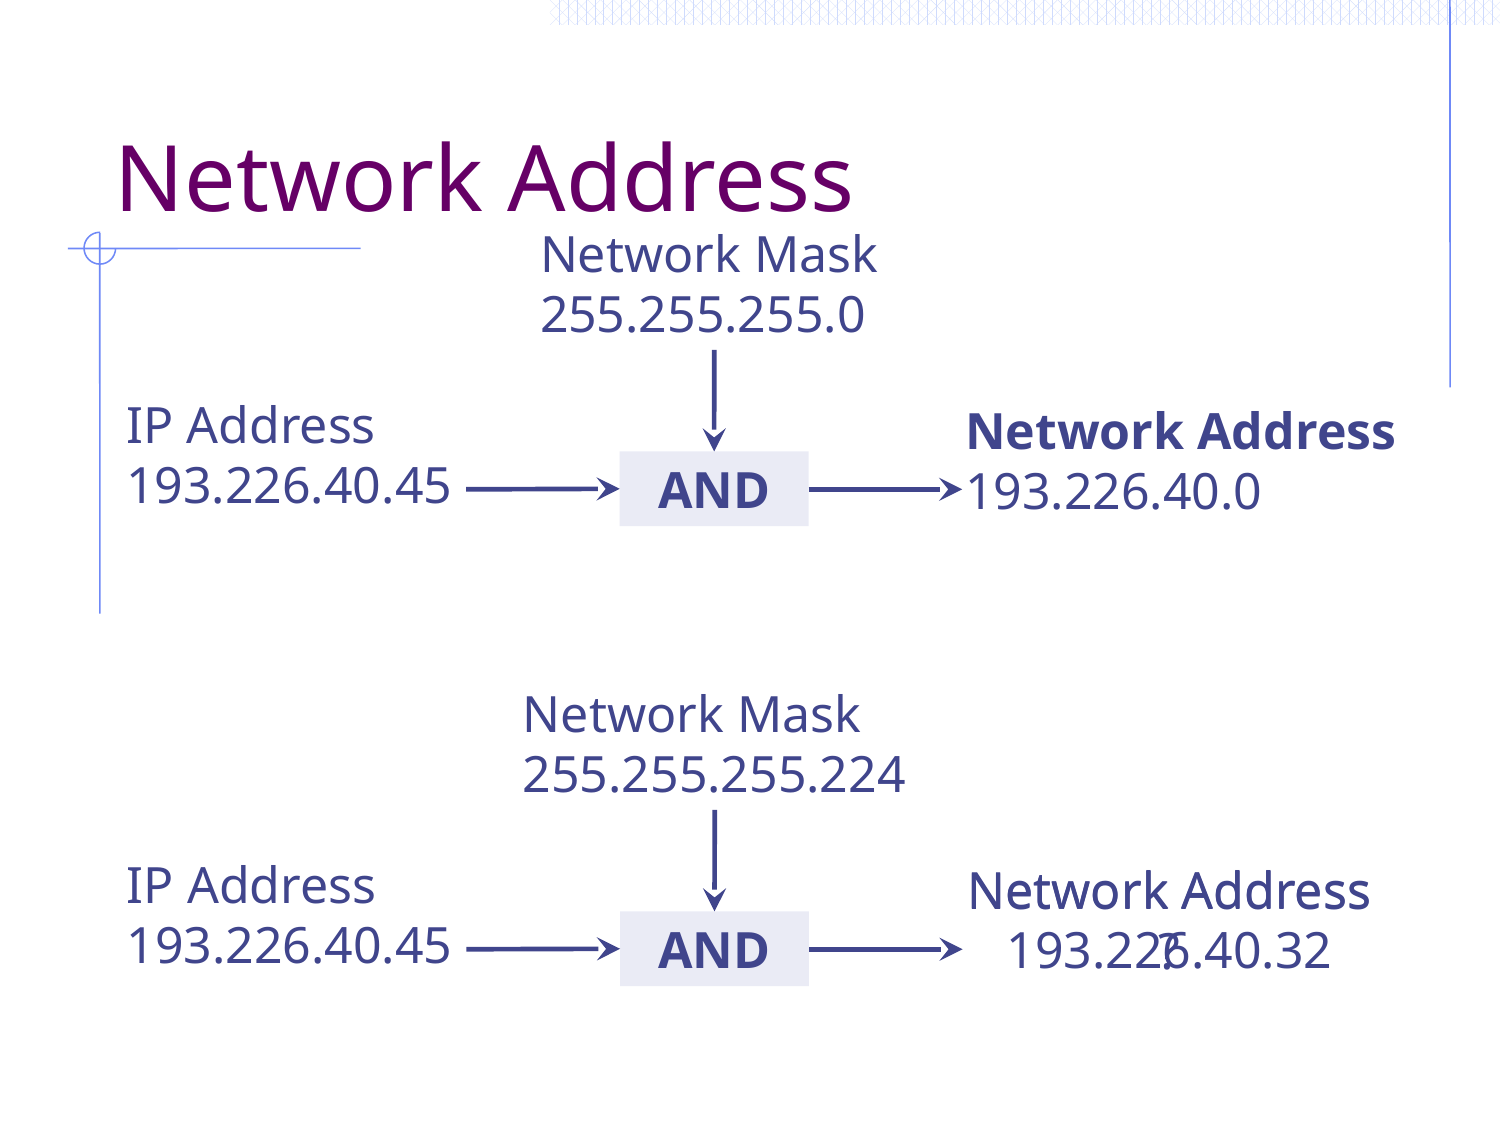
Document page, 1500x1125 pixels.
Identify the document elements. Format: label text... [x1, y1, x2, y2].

text_box IP Address 193.226.40.45 [112, 845, 491, 981]
title Network Address [99, 50, 1375, 238]
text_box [111, 214, 1424, 529]
text_box Network Mask 255.255.255.224 [508, 675, 922, 810]
text_box Network Address 193.226.40.32 [950, 851, 1388, 987]
text_box AND [620, 911, 809, 987]
